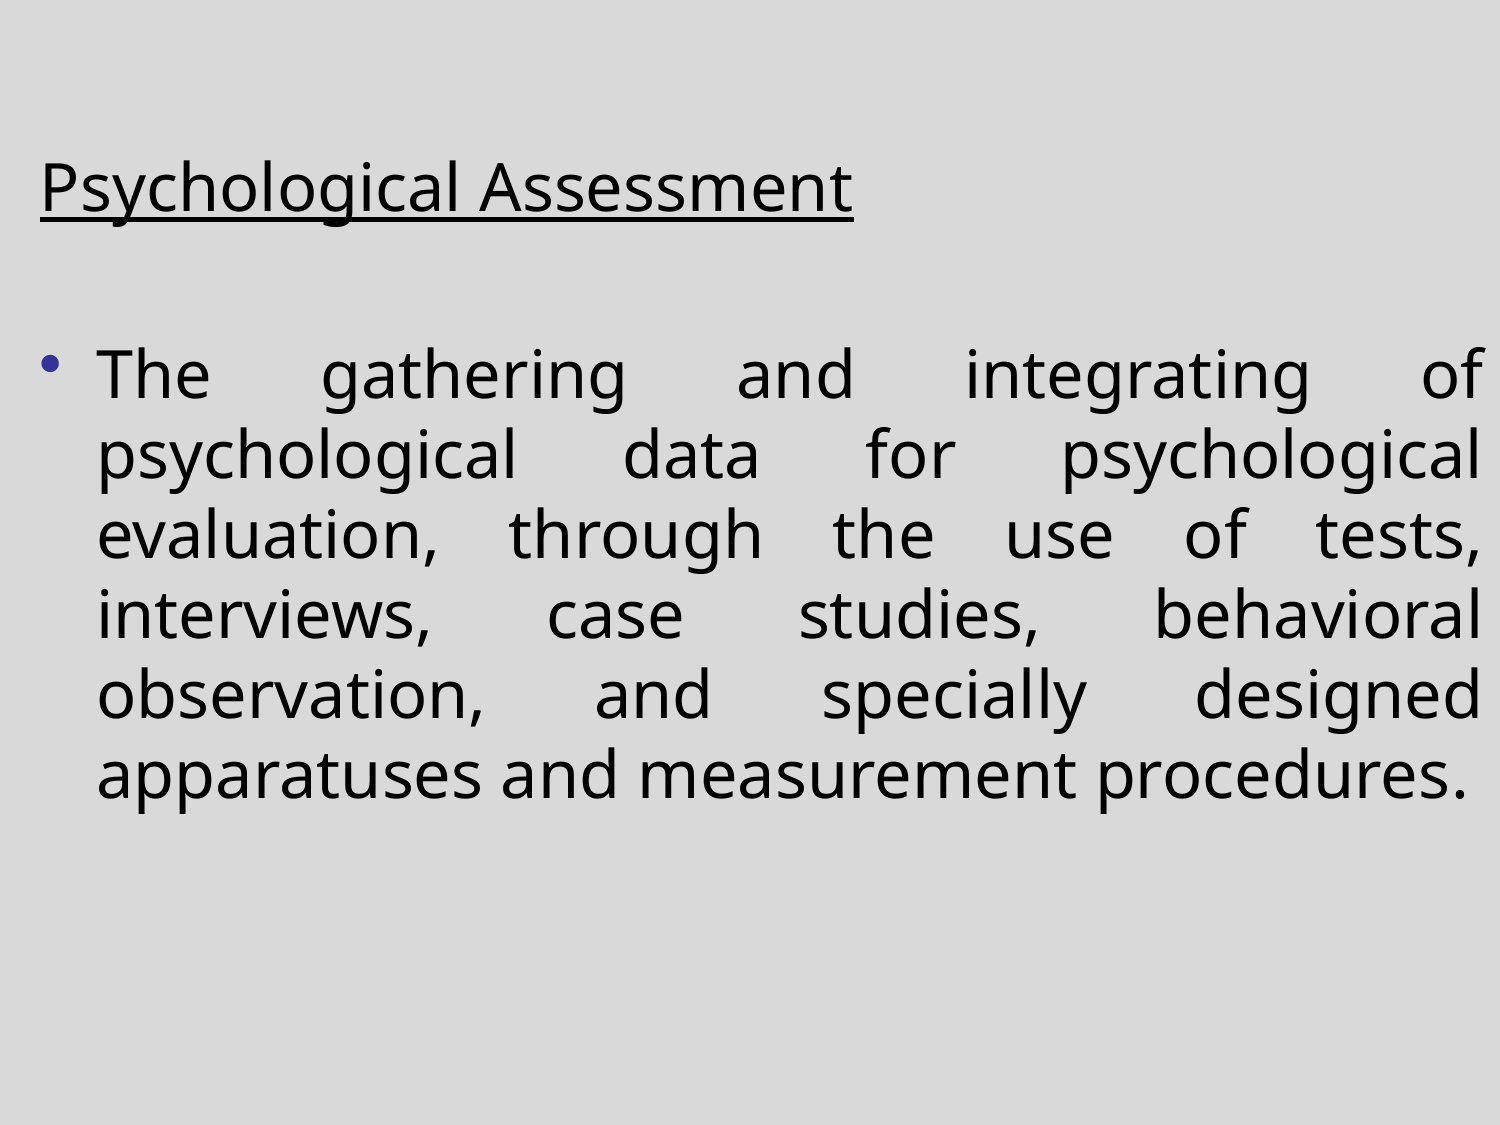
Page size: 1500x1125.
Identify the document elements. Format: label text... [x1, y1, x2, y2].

list Psychological Assessment The gathering and integrating of psychological data for psychological evaluation, through the use of tests, interviews, case studies, behavioral observation, and specially designed apparatuses and measurement procedures. [24, 137, 1500, 1063]
